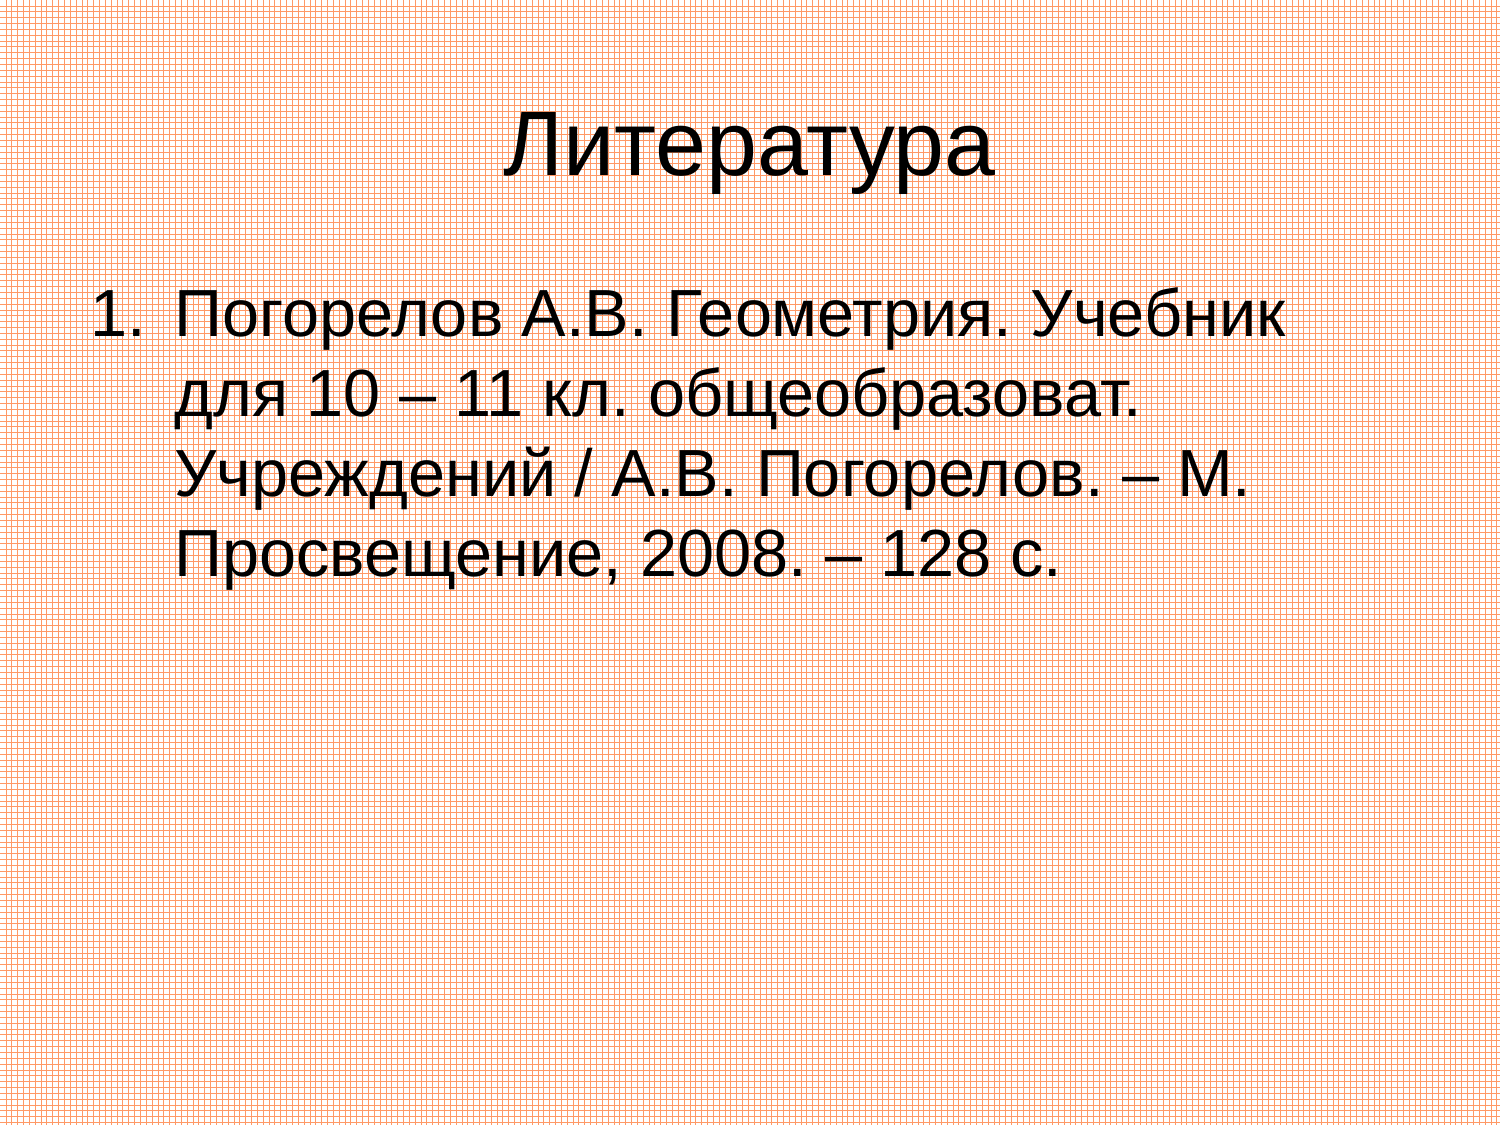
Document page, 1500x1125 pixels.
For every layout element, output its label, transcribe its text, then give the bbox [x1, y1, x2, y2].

list Погорелов А.В. Геометрия. Учебник для 10 – 11 кл. общеобразоват. Учреждений / А.В. Погорелов. – М. Просвещение, 2008. – 128 с. [74, 262, 1426, 1006]
title Литература [74, 44, 1426, 233]
